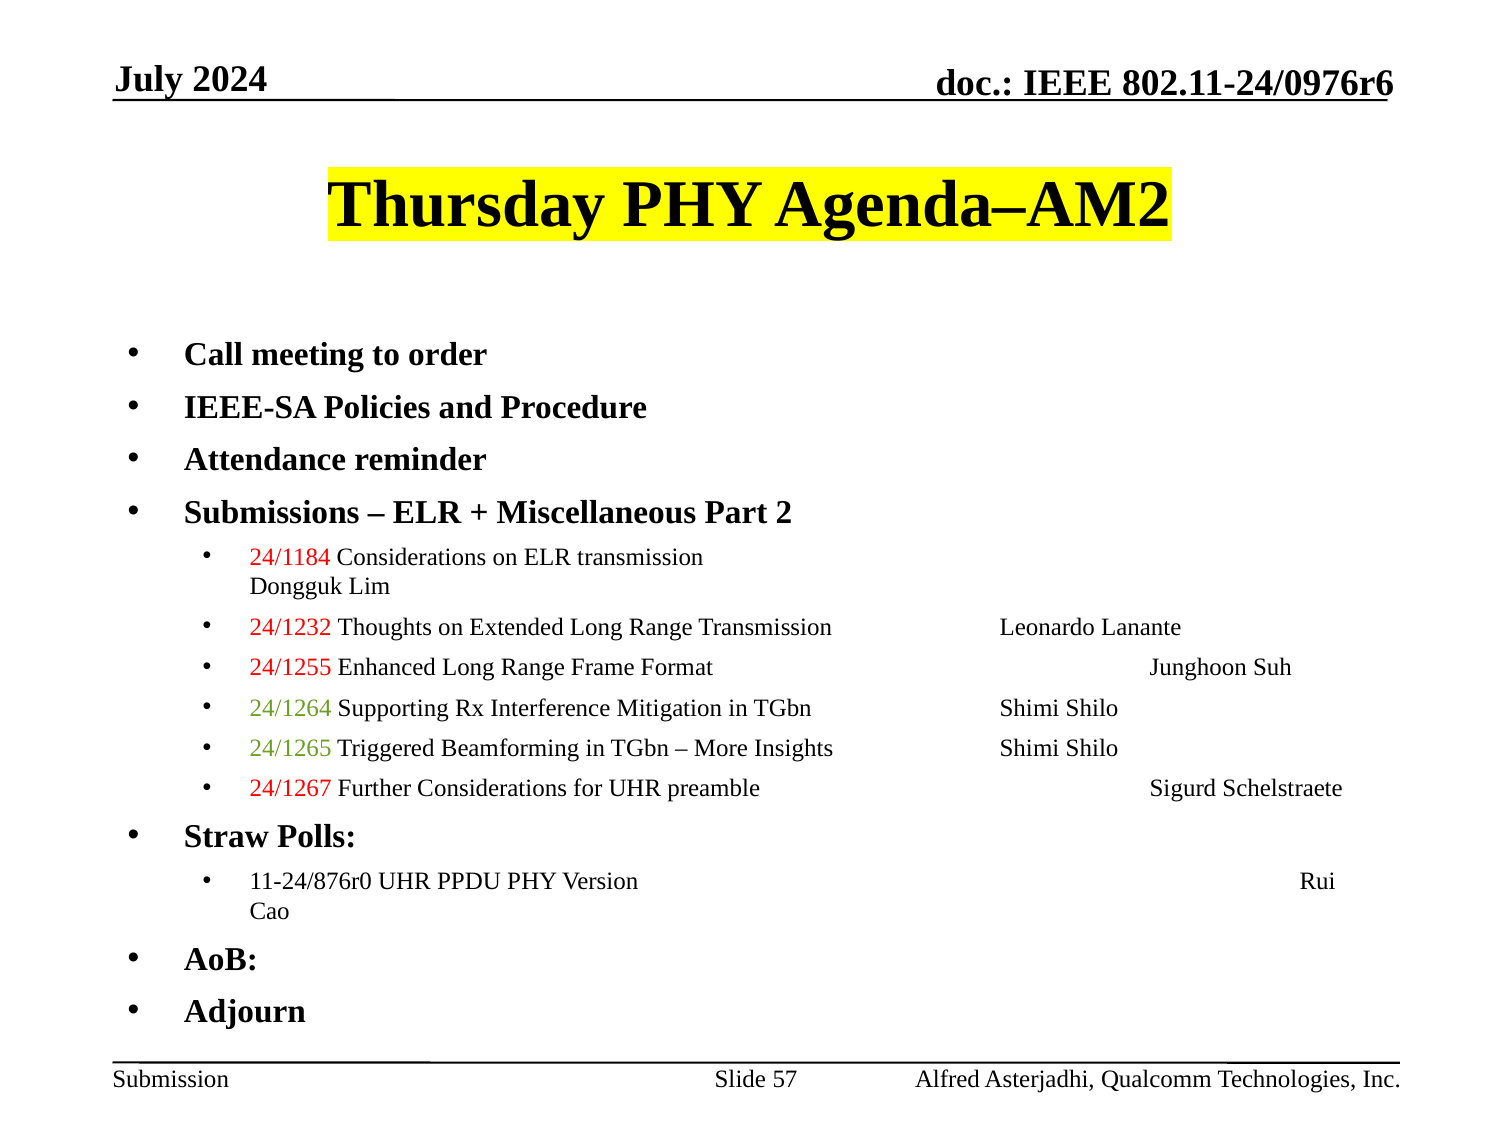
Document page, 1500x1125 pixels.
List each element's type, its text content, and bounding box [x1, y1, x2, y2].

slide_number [114, 54, 423, 100]
footer Alfred Asterjadhi, Qualcomm Technologies, Inc. [878, 1061, 1402, 1093]
list Call meeting to order IEEE-SA Policies and Procedure Attendance reminder Submissions – ELR + Miscellaneous Part 2 24/1184 Considerations on ELR transmission Dongguk Lim 24/1232 Thoughts on Extended Long Range Transmission Leonardo Lanante 24/1255 Enhanced Long Range Frame Format Junghoon Suh 24/1264 Supporting Rx Interference Mitigation in TGbn Shimi Shilo 24/1265 Triggered Beamforming in TGbn – More Insights Shimi Shilo 24/1267 Further Considerations for UHR preamble Sigurd Schelstraete Straw Polls: 11-24/876r0 UHR PPDU PHY Version Rui Cao AoB: Adjourn [112, 324, 1388, 1063]
title Thursday PHY Agenda–AM2 [112, 112, 1388, 288]
slide_number Slide 57 [712, 1061, 800, 1123]
